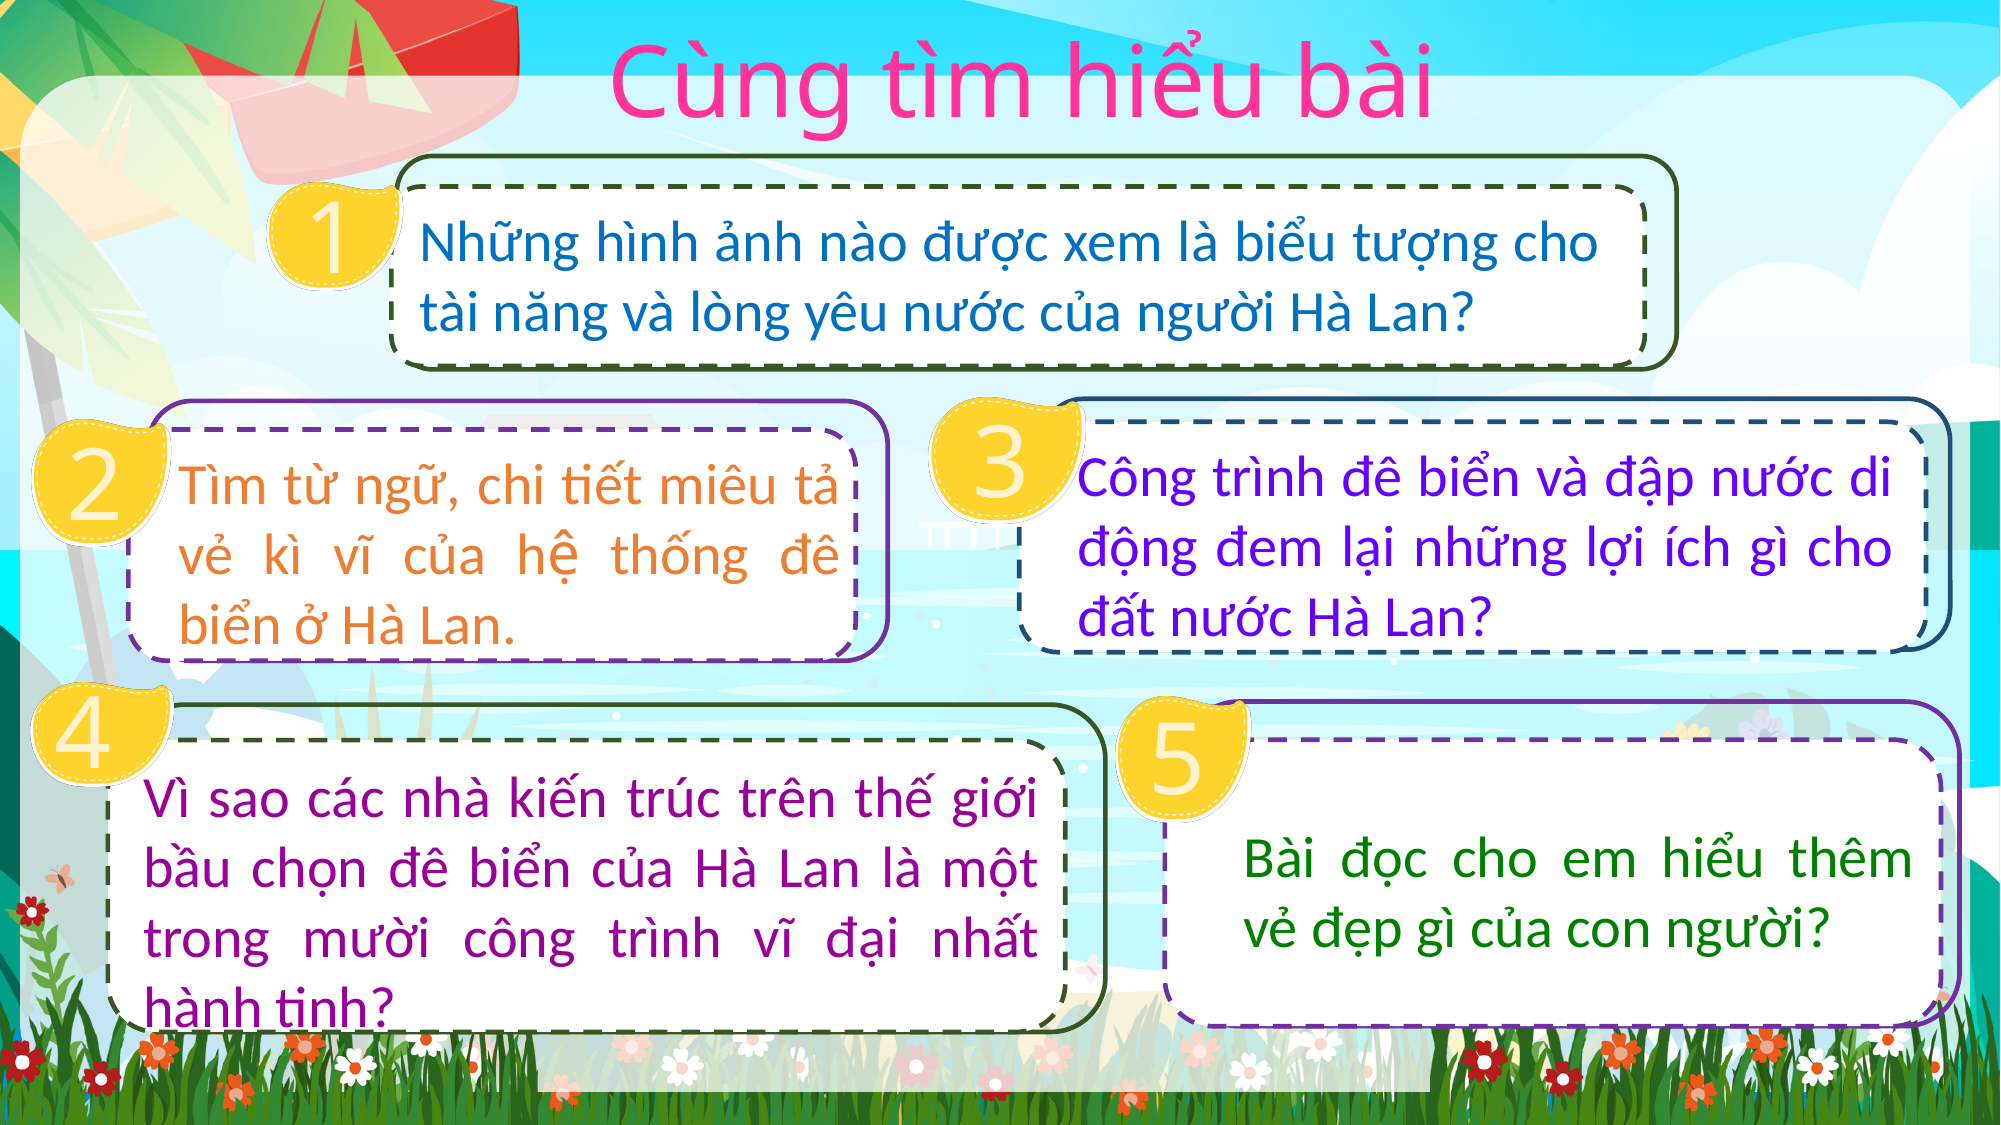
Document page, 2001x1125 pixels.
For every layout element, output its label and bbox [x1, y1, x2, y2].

text_box [30, 400, 888, 660]
text_box [927, 390, 1951, 658]
picture [0, 0, 2000, 1125]
text_box [266, 155, 1677, 370]
text_box [17, 660, 1106, 1050]
text_box [1115, 686, 1960, 1027]
